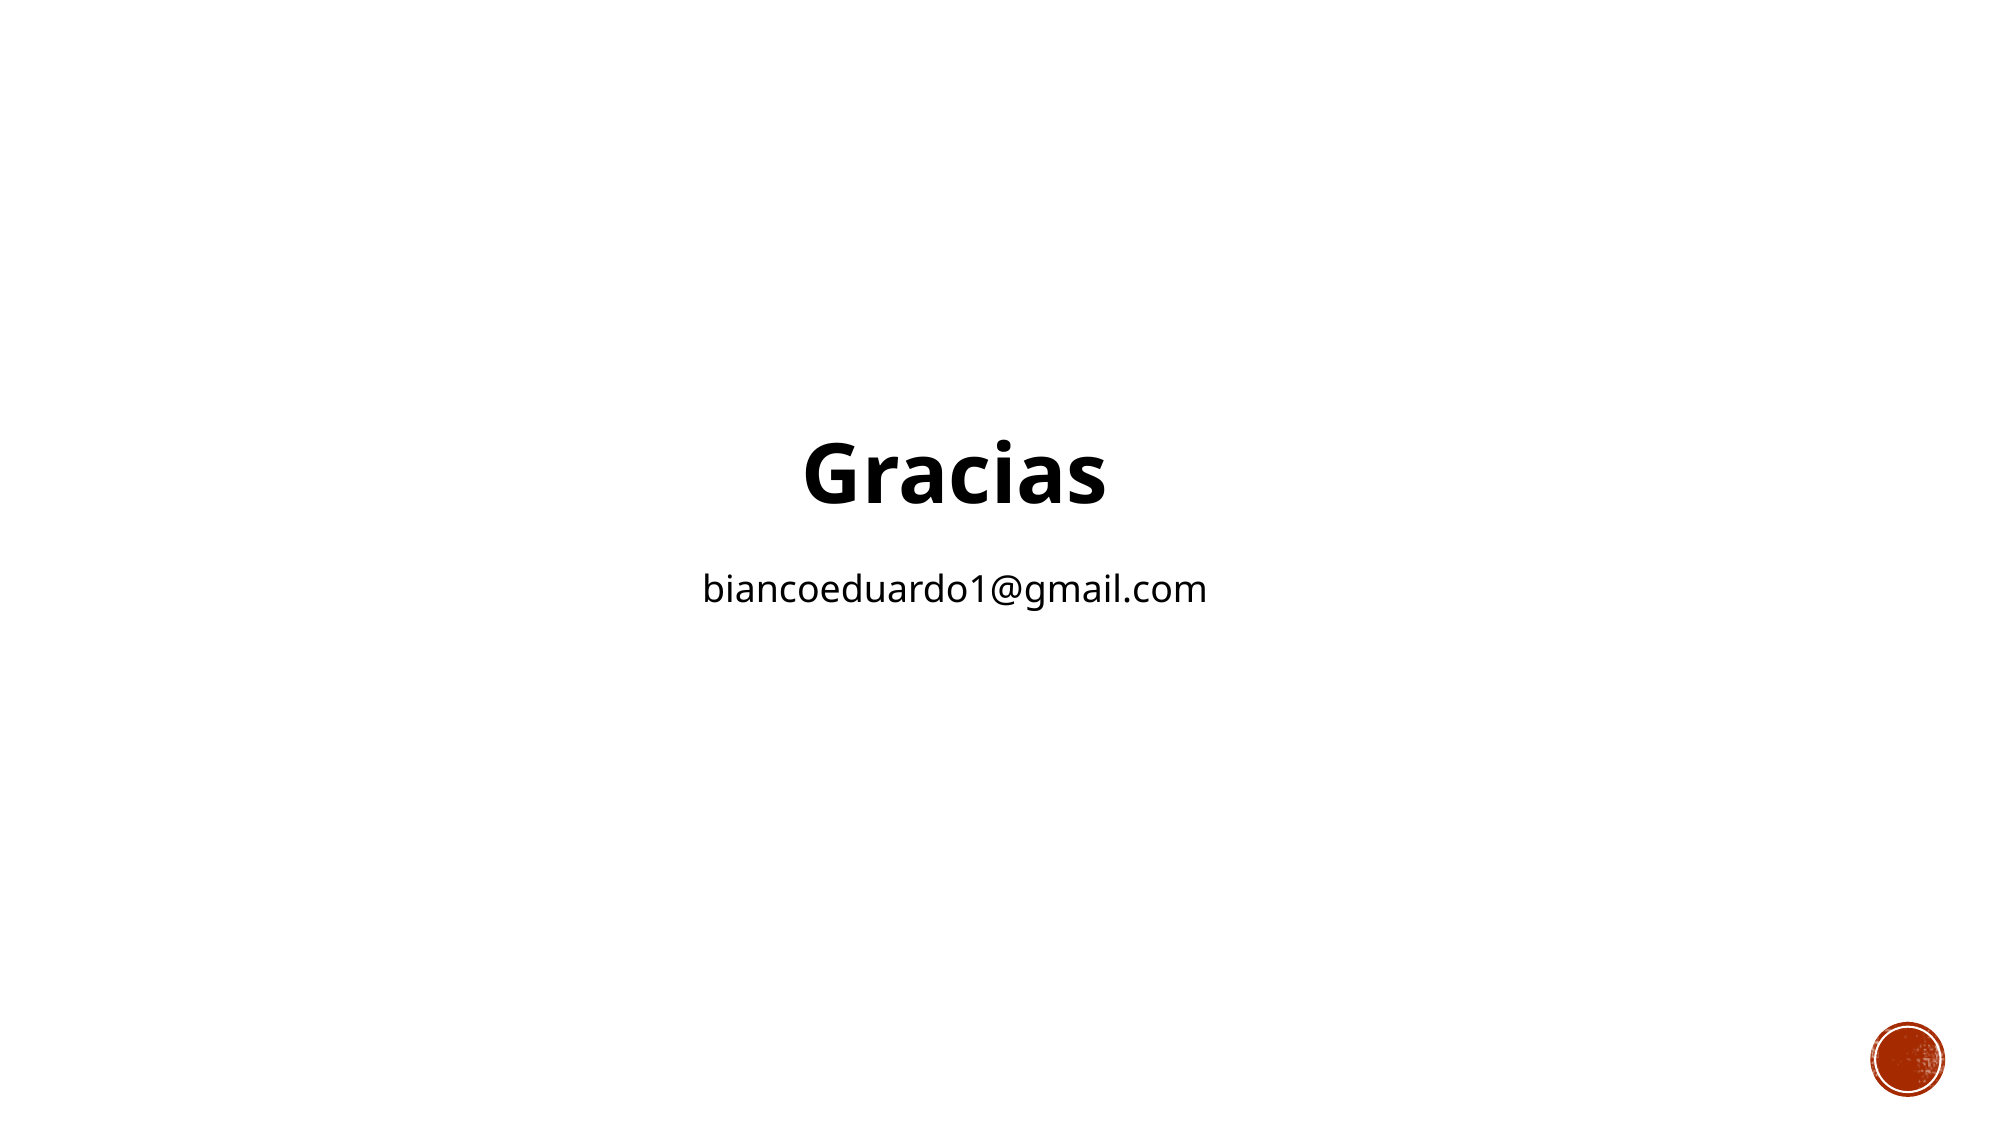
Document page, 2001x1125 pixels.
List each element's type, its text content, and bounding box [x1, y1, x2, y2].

text_box Gracias biancoeduardo1@gmail.com [483, 412, 1427, 618]
